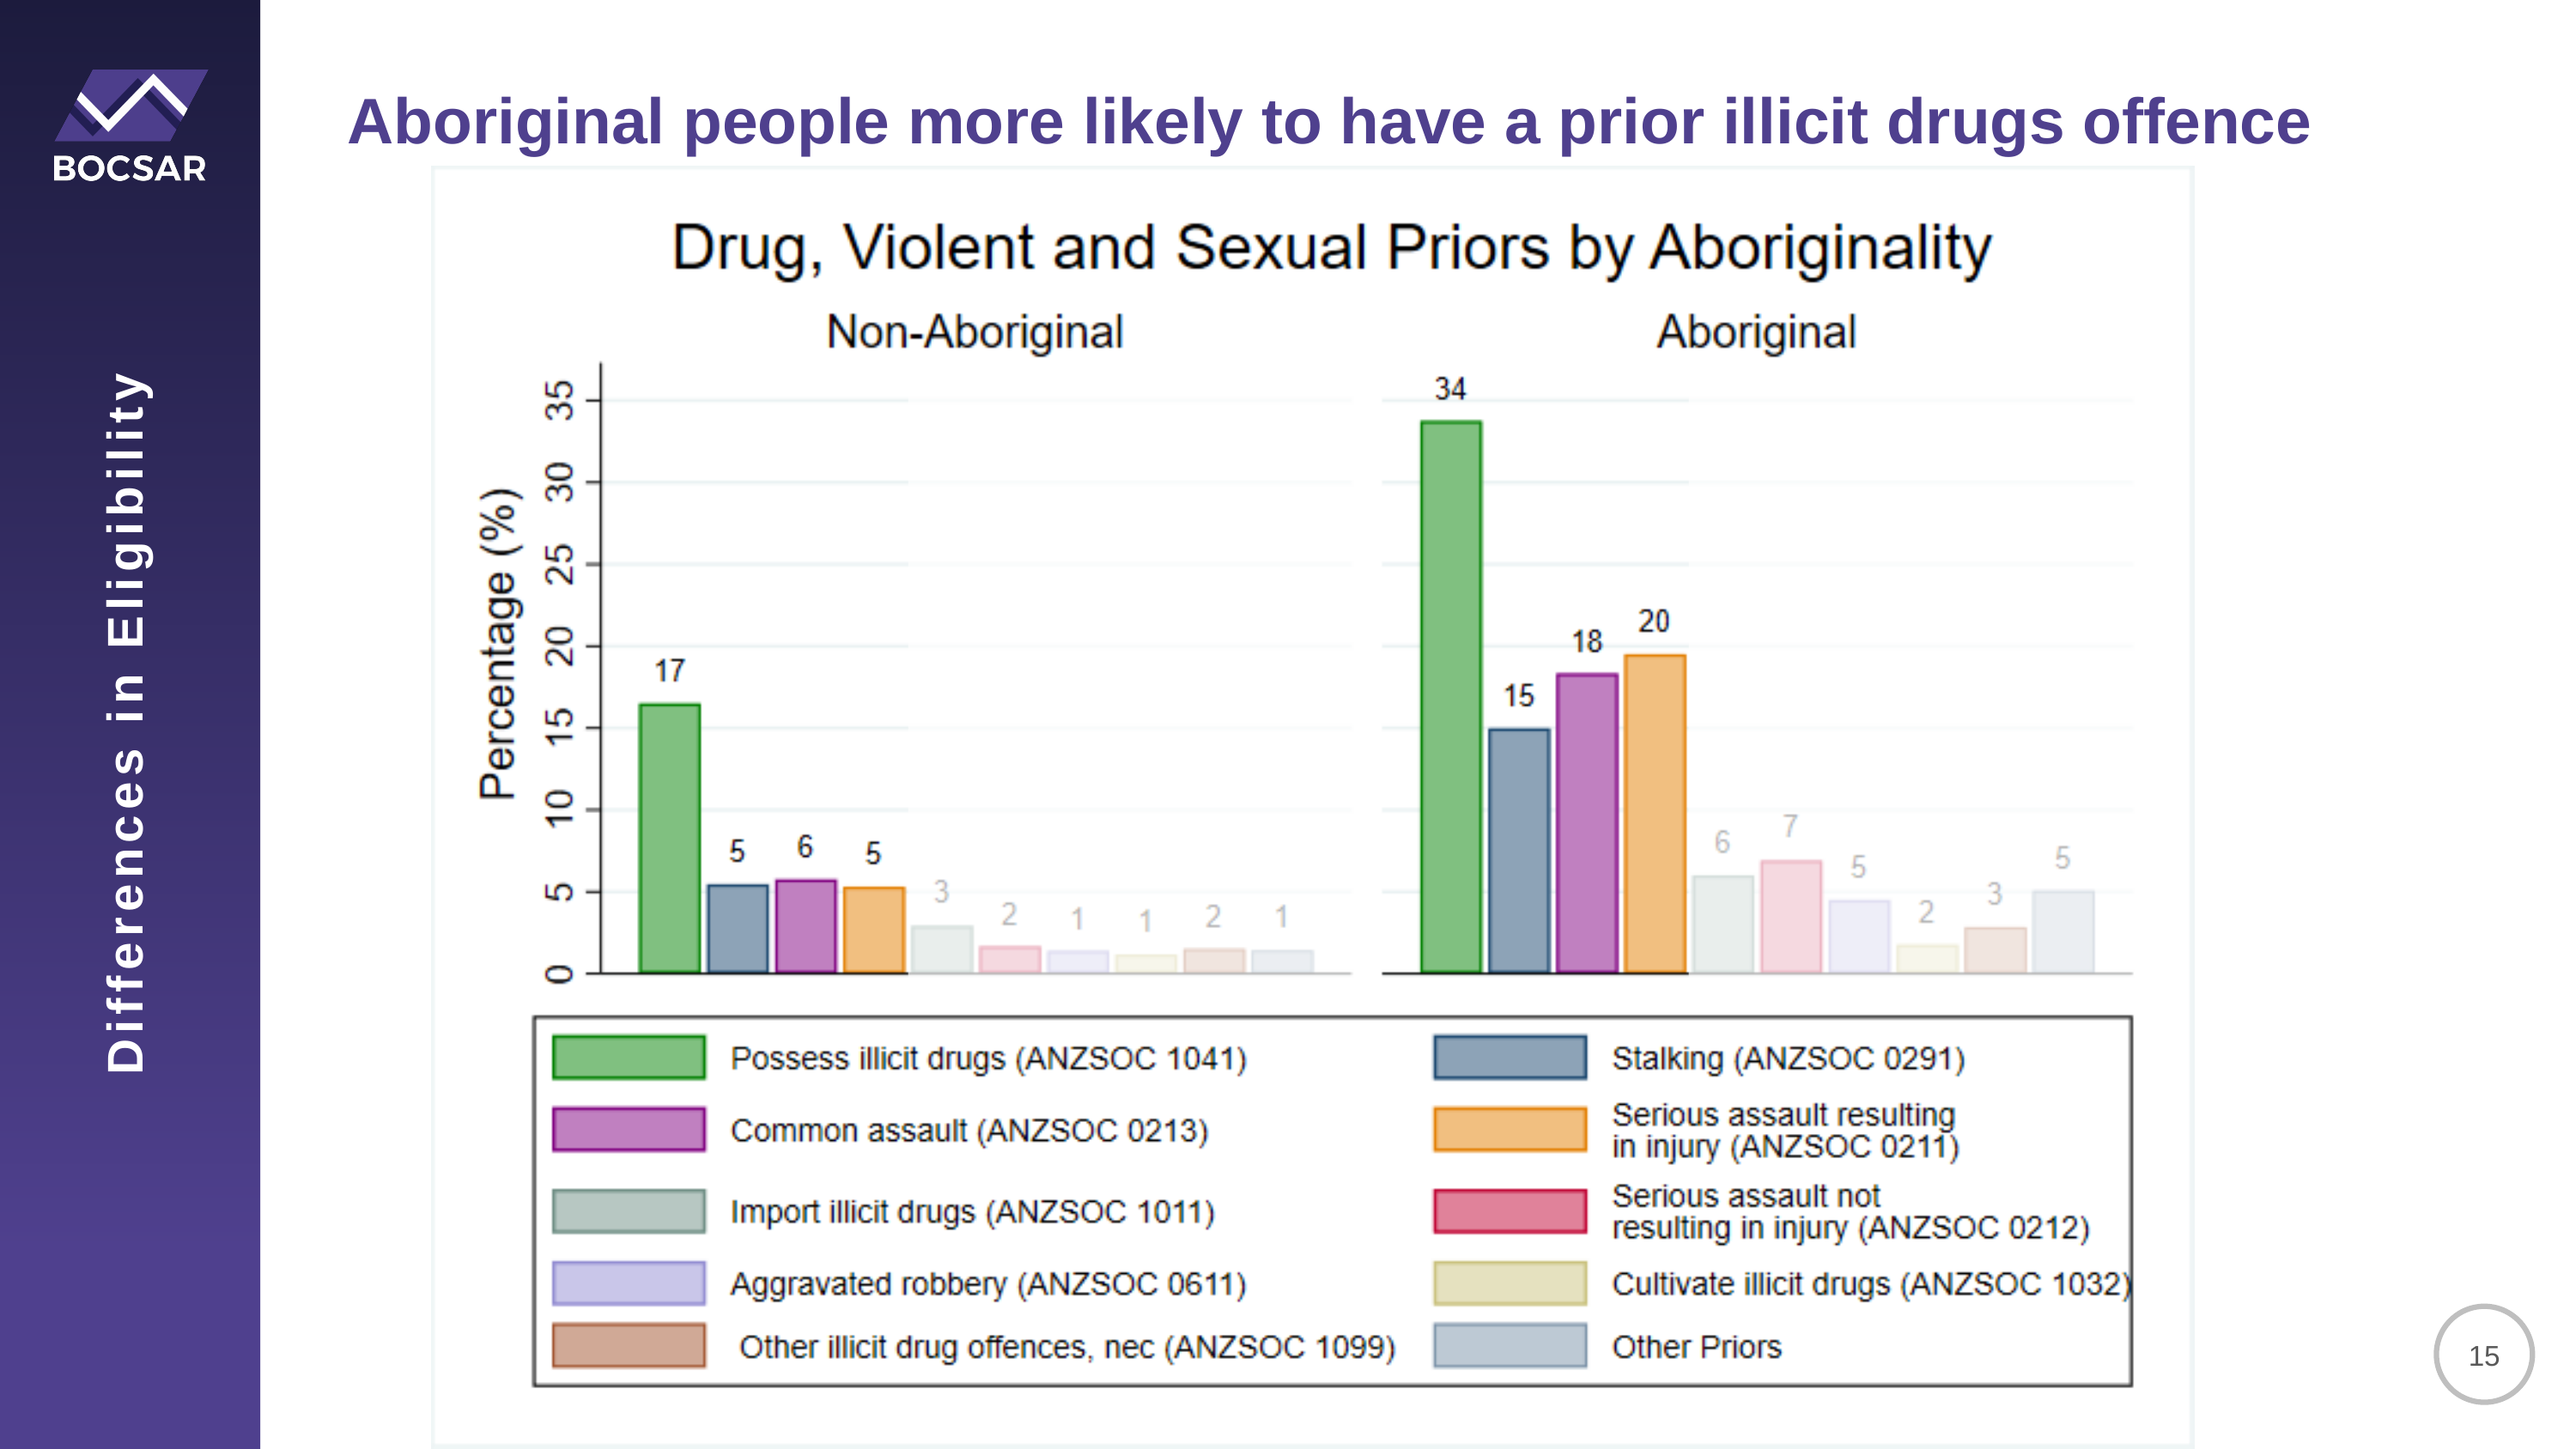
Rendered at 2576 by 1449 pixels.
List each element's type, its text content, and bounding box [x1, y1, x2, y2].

text_box Differences in Eligibility [87, 361, 174, 1088]
text_box Aboriginal people more likely to have a prior illicit drugs offence [334, 64, 2479, 163]
picture [431, 166, 2195, 1449]
picture [54, 70, 209, 181]
